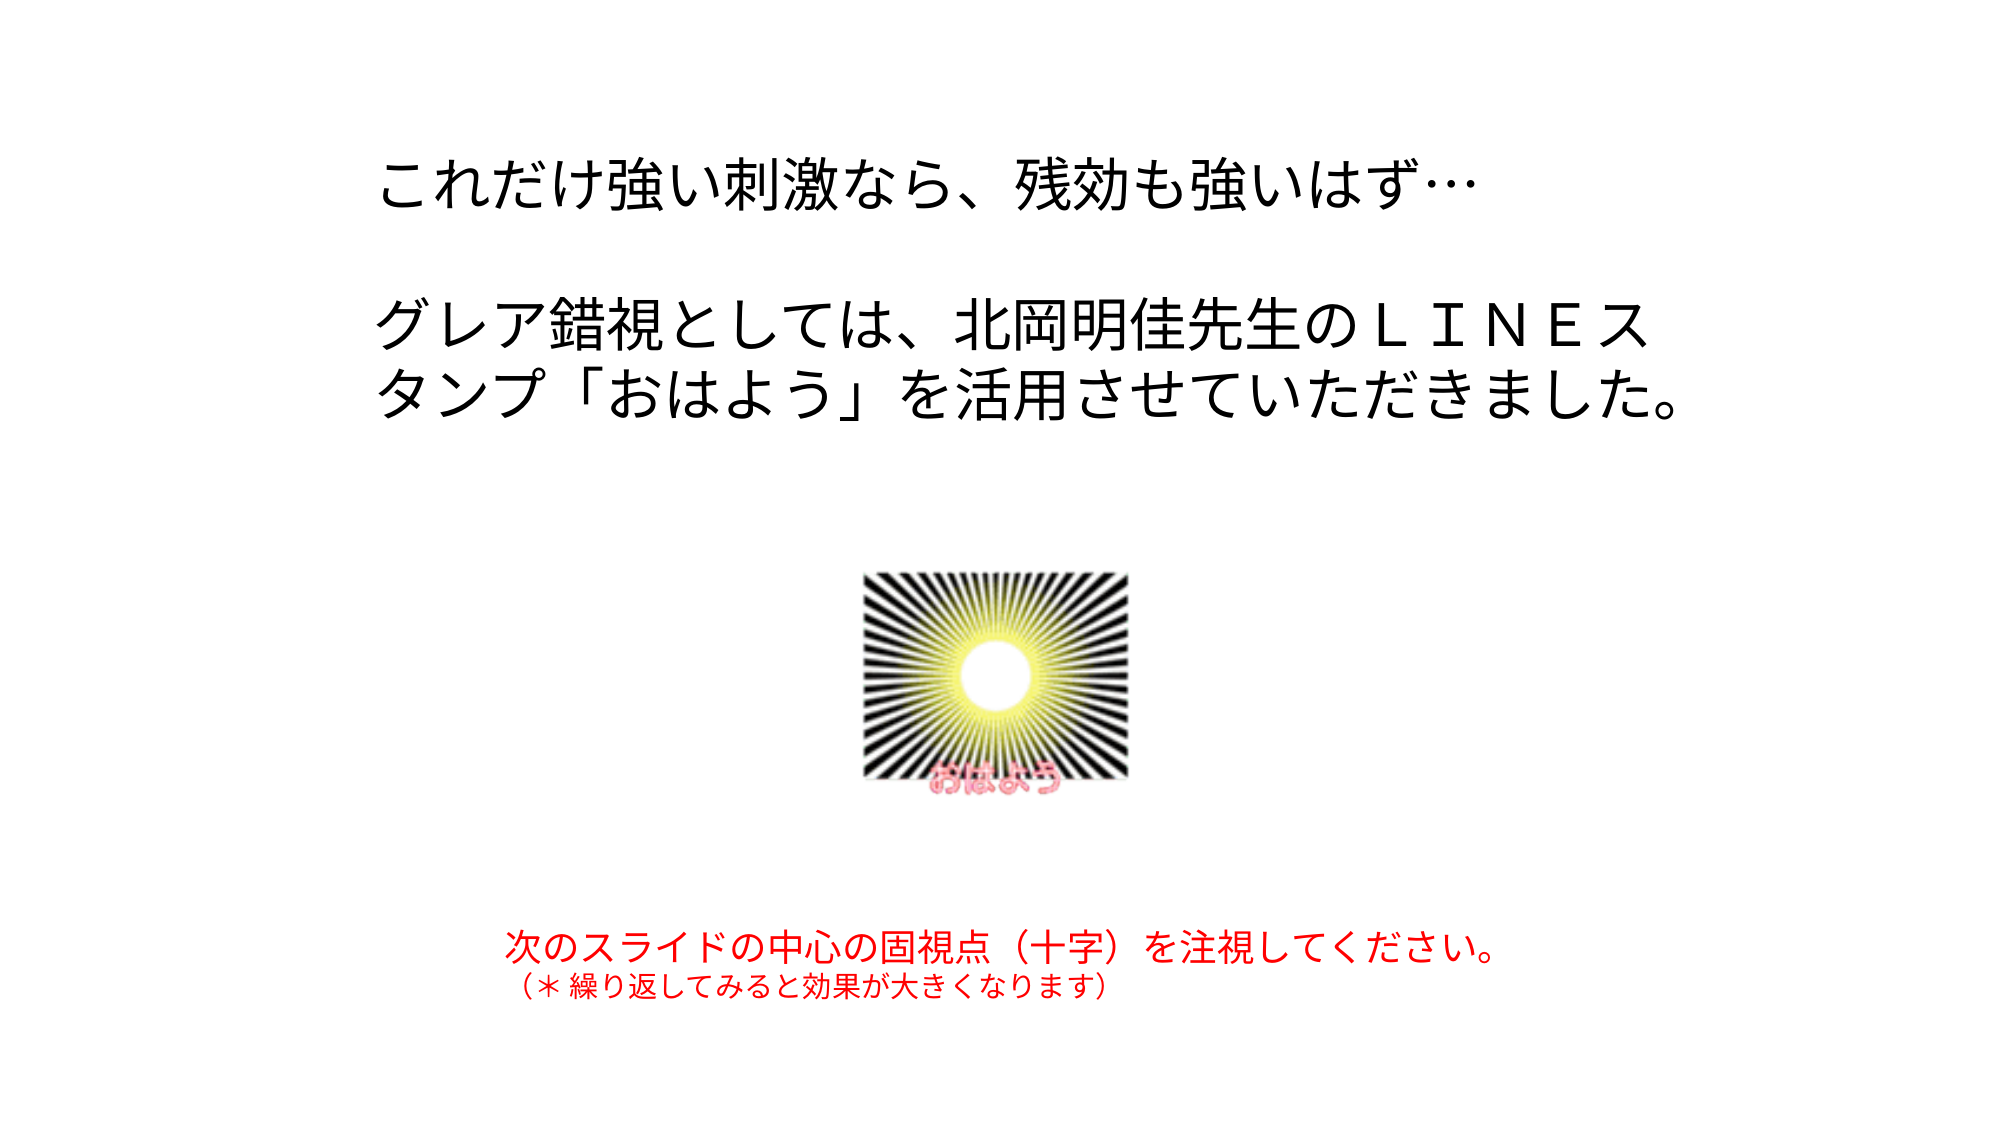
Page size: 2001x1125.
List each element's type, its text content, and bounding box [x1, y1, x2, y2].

text_box 次のスライドの中心の固視点（十字）を注視してください。 （＊ 繰り返してみると効果が大きくなります） [490, 916, 1532, 1011]
picture [835, 503, 1165, 858]
text_box これだけ強い刺激なら、残効も強いはず… グレア錯視としては、北岡明佳先生のＬＩＮＥスタンプ「おはよう」を活用させていただきました。 [359, 140, 1710, 436]
